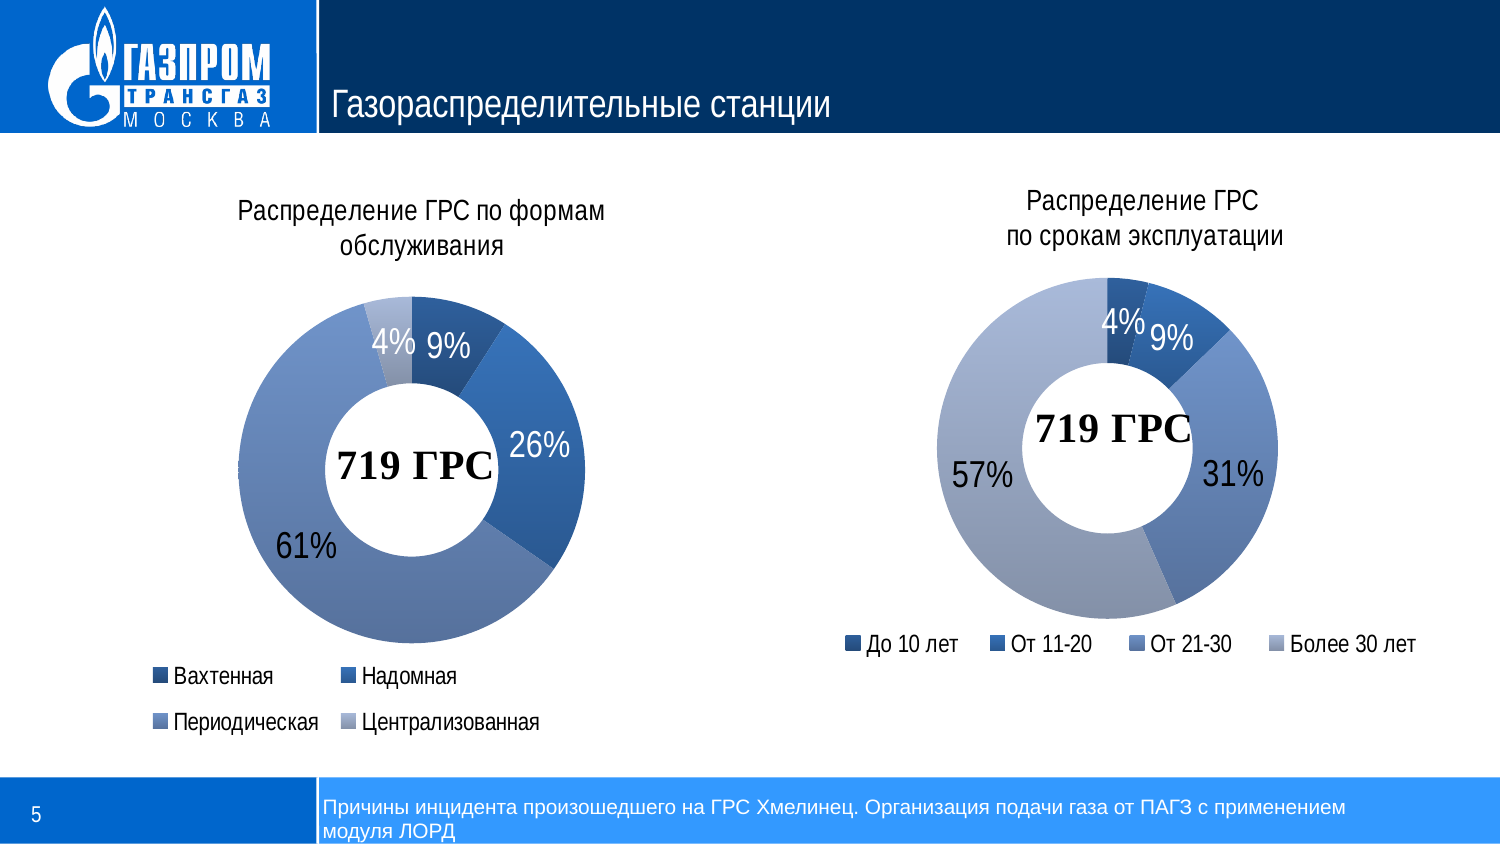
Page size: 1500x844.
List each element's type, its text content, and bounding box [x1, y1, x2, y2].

chart [120, 178, 694, 765]
text_box Газораспределительные станции [331, 37, 1478, 126]
picture [48, 6, 270, 127]
chart [800, 161, 1451, 666]
